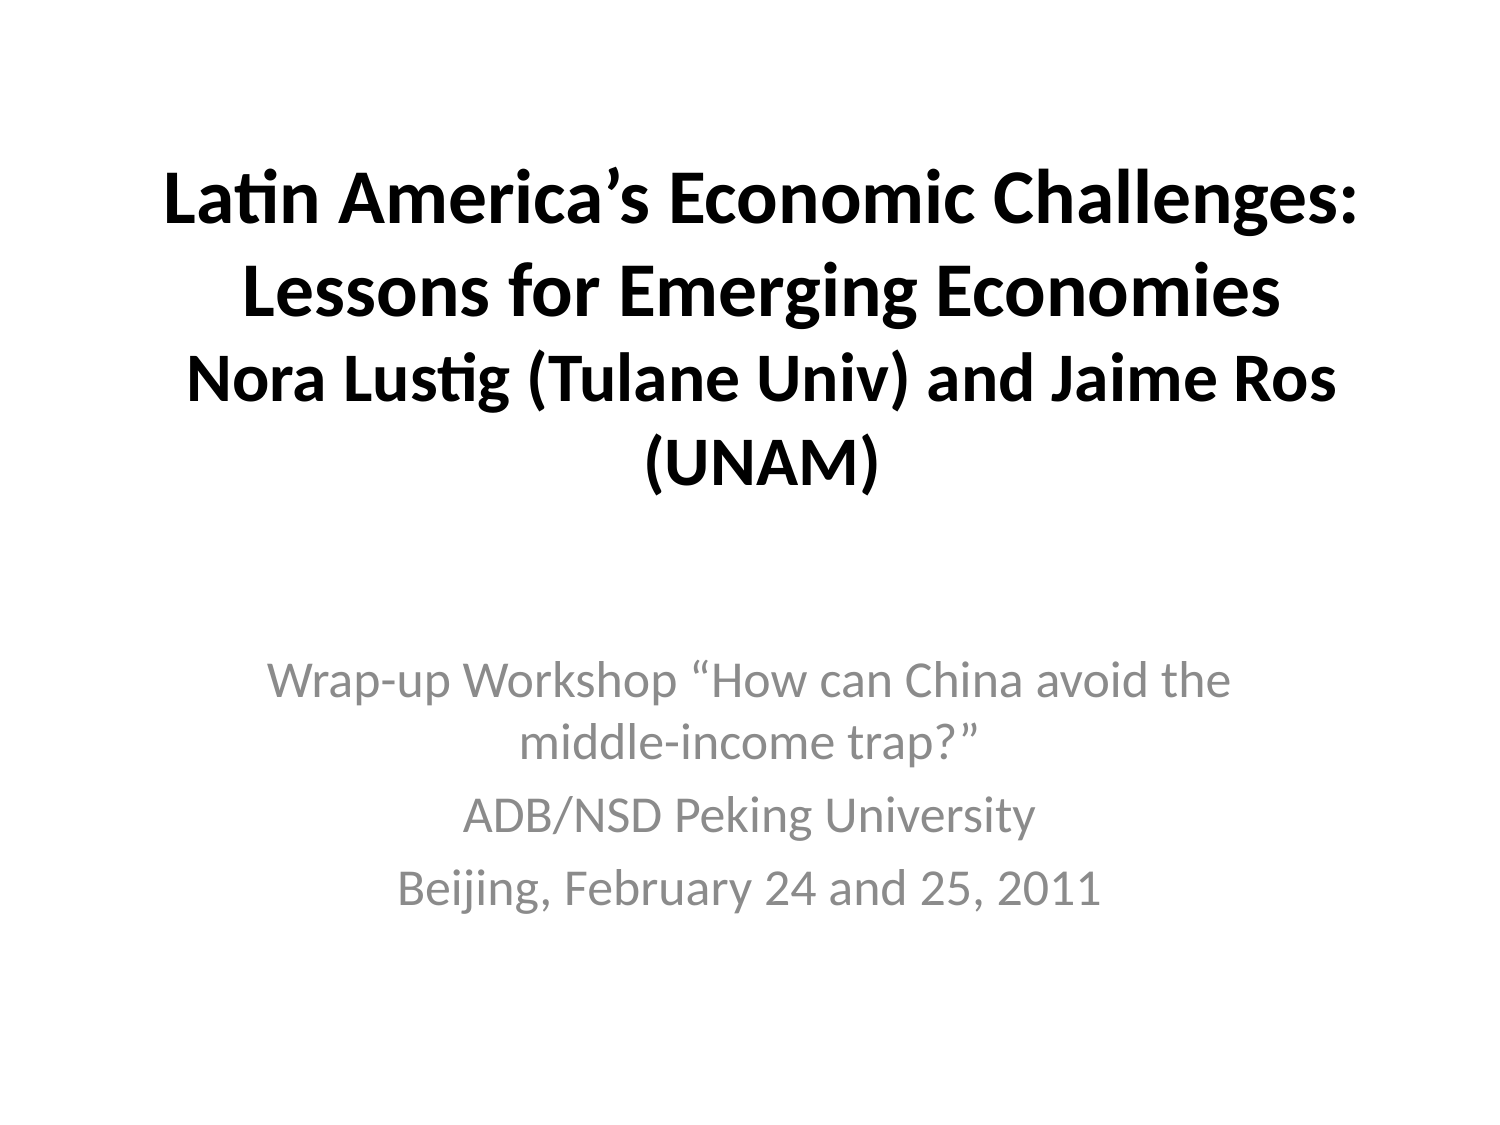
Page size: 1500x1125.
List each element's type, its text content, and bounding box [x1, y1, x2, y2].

title Latin America’s Economic Challenges: Lessons for Emerging Economies Nora Lustig (Tulane Univ) and Jaime Ros (UNAM) [62, 137, 1463, 591]
subtitle Wrap-up Workshop “How can China avoid the middle-income trap?” ADB/NSD Peking University Beijing, February 24 and 25, 2011 [225, 637, 1275, 925]
